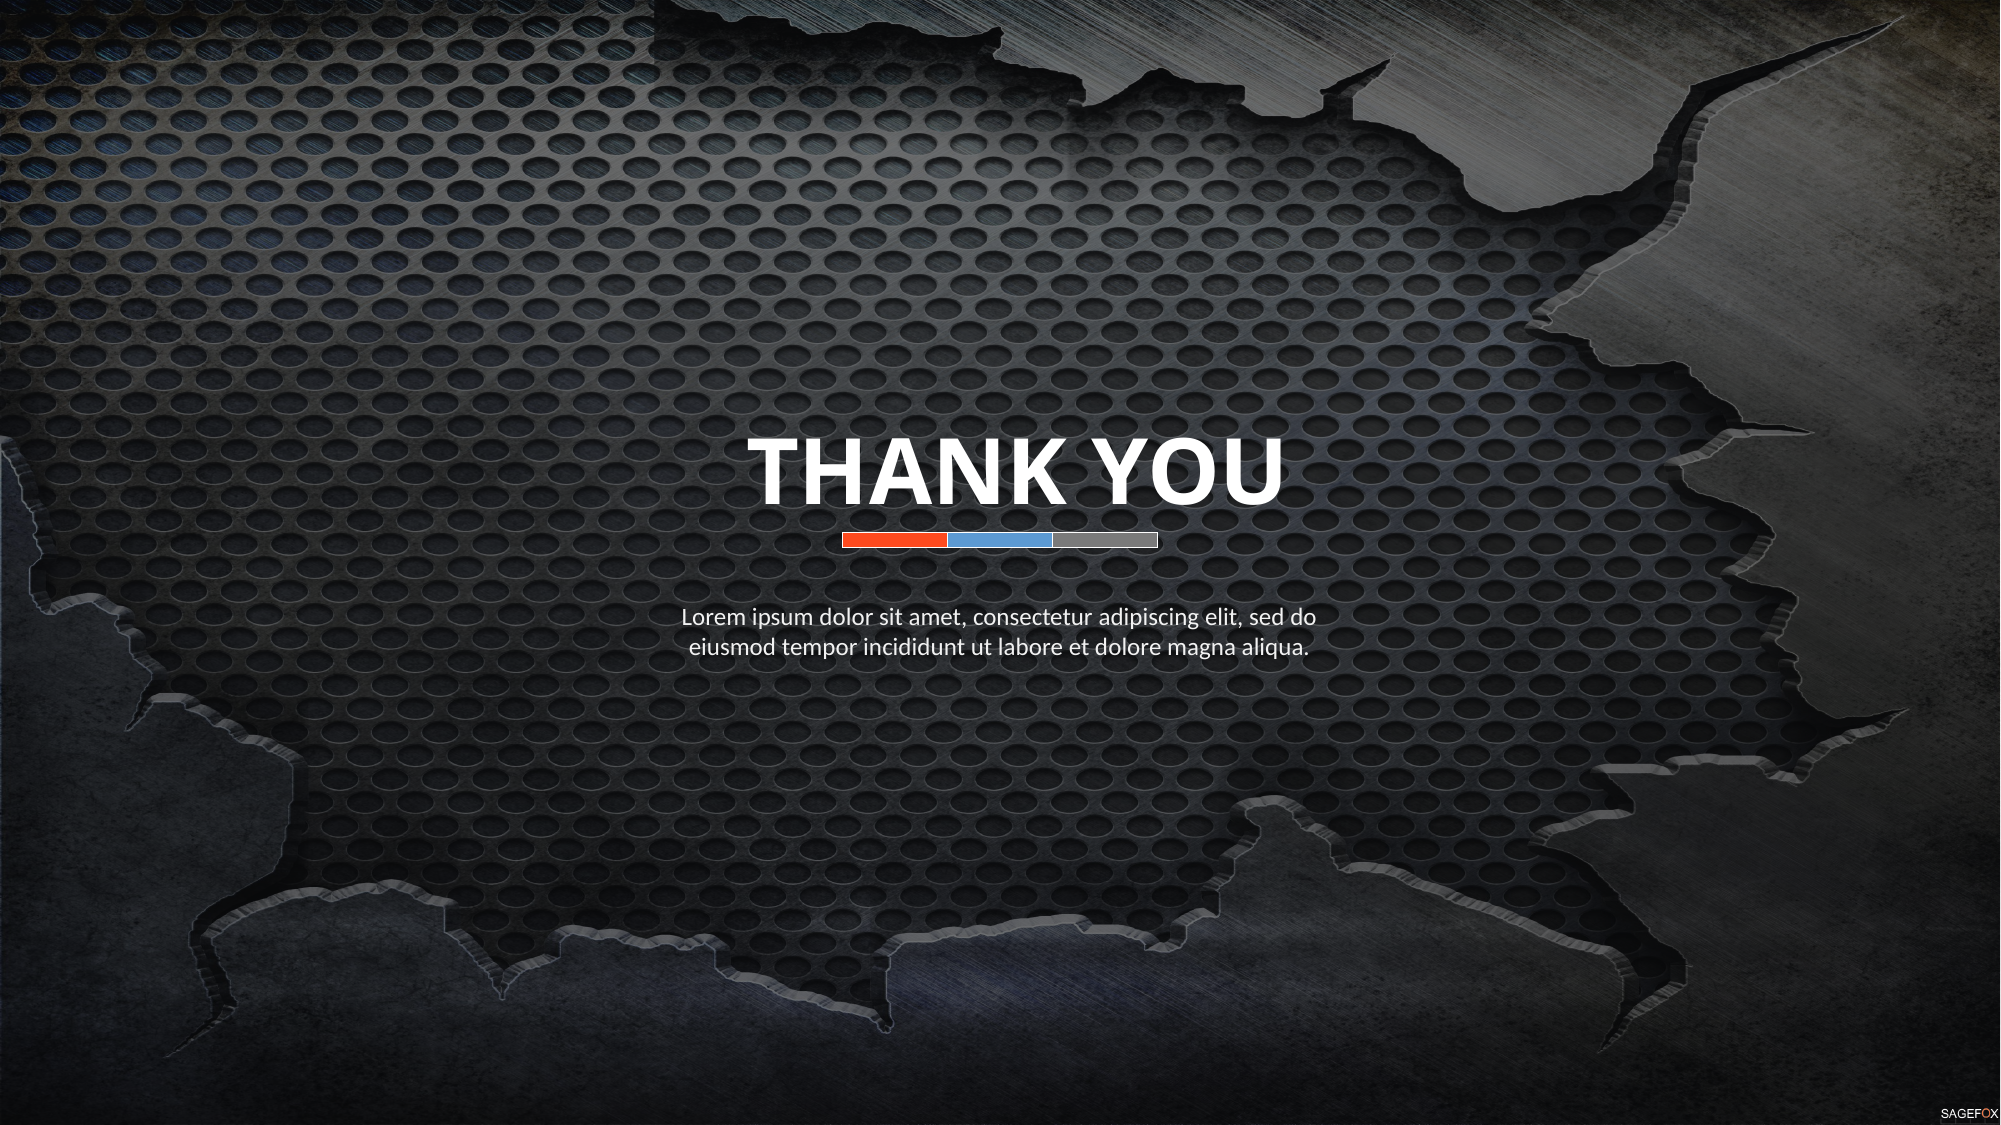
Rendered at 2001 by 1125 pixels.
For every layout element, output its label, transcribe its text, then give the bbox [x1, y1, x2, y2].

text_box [842, 532, 1158, 548]
text_box Lorem ipsum dolor sit amet, consectetur adipiscing elit, sed do eiusmod tempor incididunt ut labore et dolore magna aliqua. [660, 593, 1340, 668]
text_box THANK YOU [565, 405, 1470, 531]
picture [0, 0, 2001, 1125]
